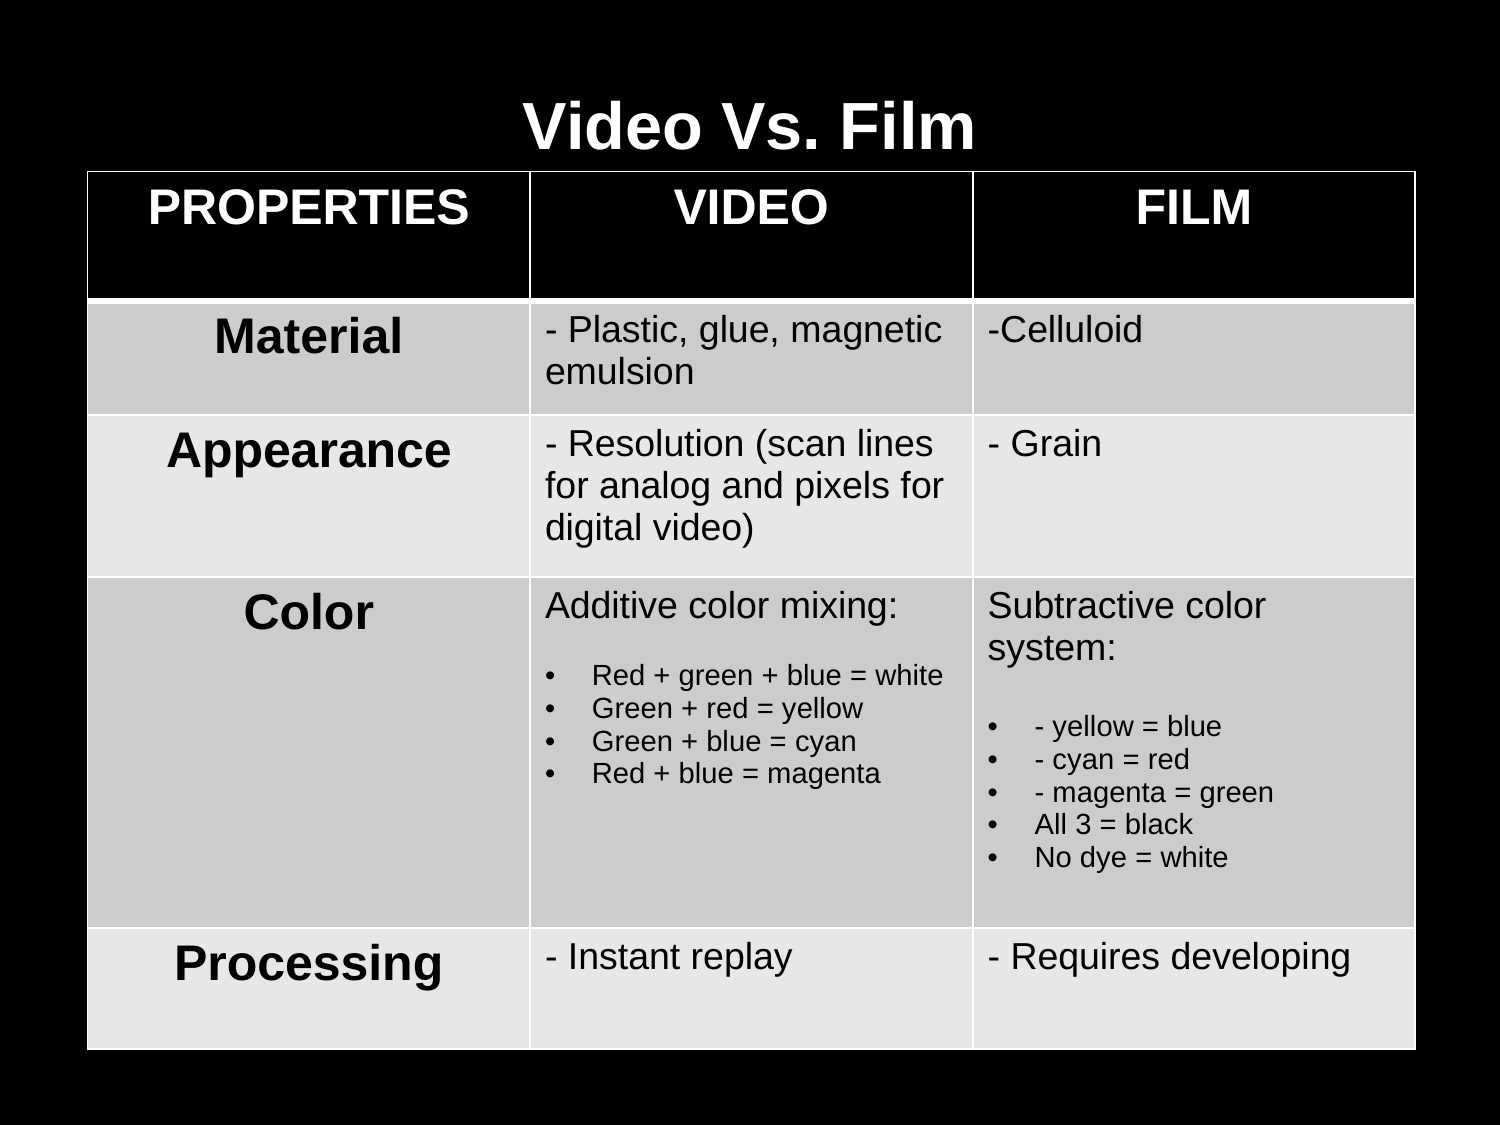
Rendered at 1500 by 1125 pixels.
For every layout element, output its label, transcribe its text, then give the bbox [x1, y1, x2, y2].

table_cell - Plastic, glue, magnetic emulsion [531, 304, 972, 414]
table_cell Material [88, 304, 529, 414]
table_cell - Grain [974, 416, 1414, 576]
table_cell - Instant replay [531, 929, 972, 1048]
table_cell Subtractive color system: - yellow = blue - cyan = red - magenta = green All 3 = black No dye = white [974, 578, 1414, 927]
table_cell -Celluloid [974, 304, 1414, 414]
subtitle Video Vs. Film [0, 75, 1500, 172]
table_header VIDEO [531, 172, 972, 298]
table_cell Color [88, 578, 529, 927]
table_header FILM [974, 172, 1414, 298]
table_cell Appearance [88, 416, 529, 576]
table_header PROPERTIES [88, 172, 529, 298]
table_cell - Requires developing [974, 929, 1414, 1048]
table_cell Processing [88, 929, 529, 1048]
table_cell - Resolution (scan lines for analog and pixels for digital video) [531, 416, 972, 576]
table_cell Additive color mixing: Red + green + blue = white Green + red = yellow Green + blue = cyan Red + blue = magenta [531, 578, 972, 927]
